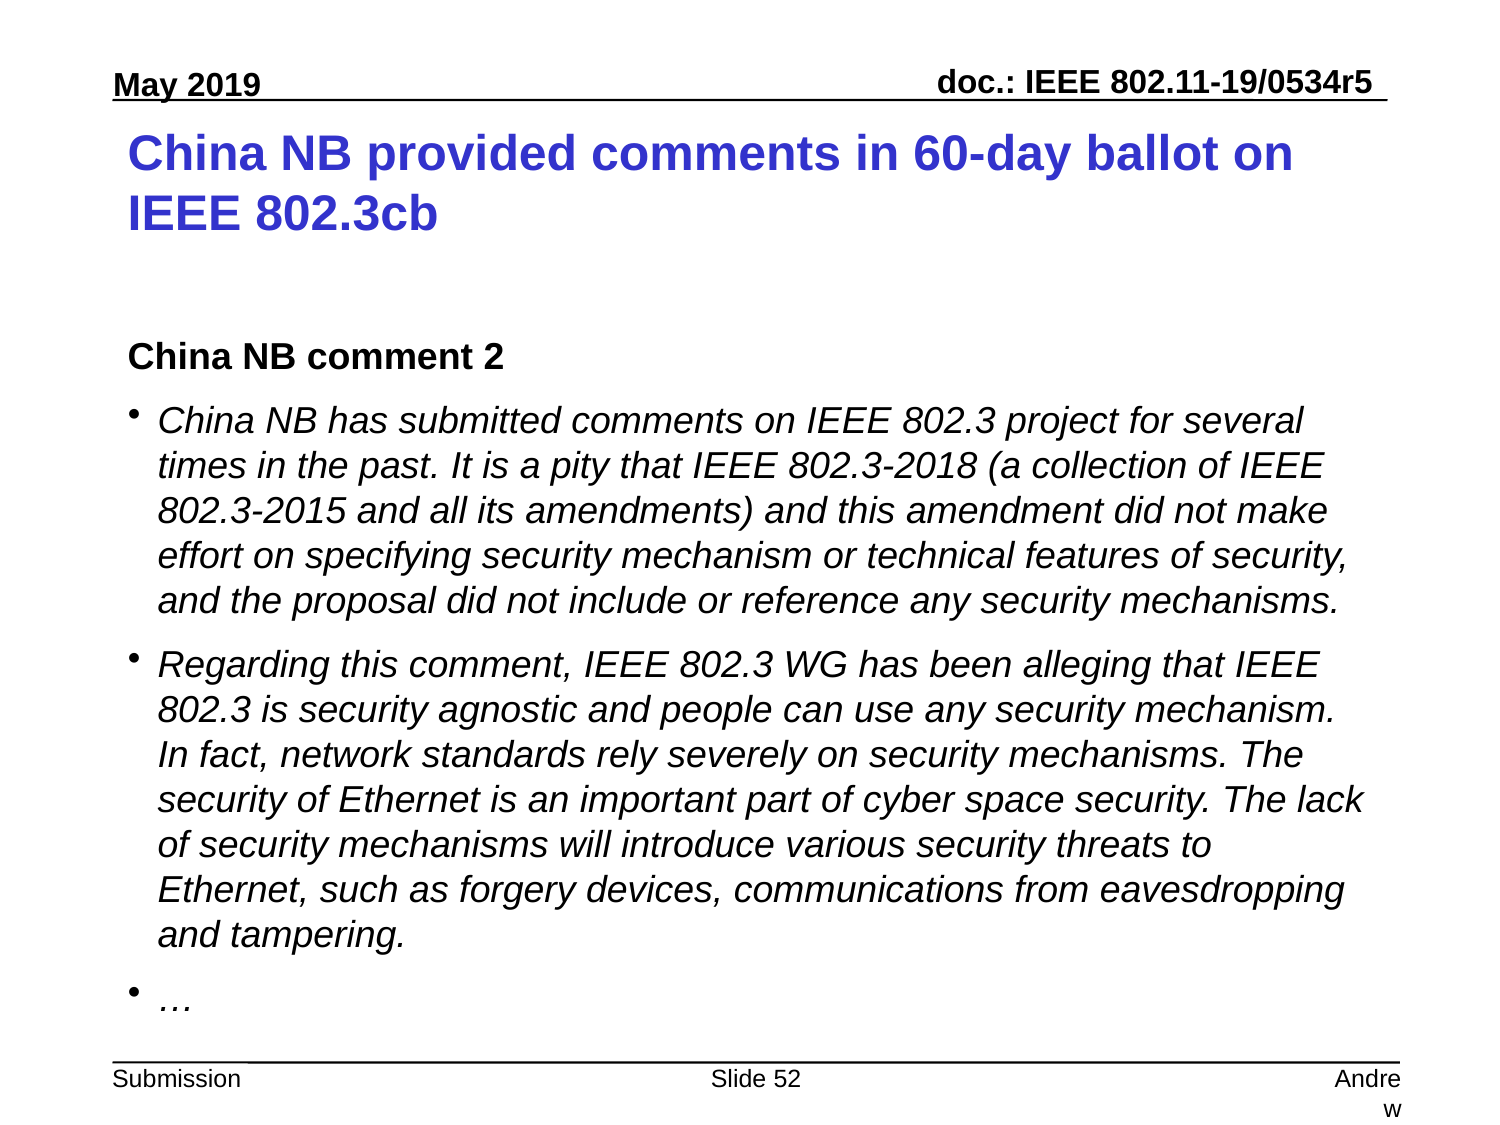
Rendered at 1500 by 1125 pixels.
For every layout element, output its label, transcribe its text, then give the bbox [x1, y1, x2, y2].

footer Andrew Myles, Cisco [1320, 1061, 1402, 1093]
title China NB provided comments in 60-day ballot on IEEE 802.3cb [112, 112, 1388, 288]
slide_number Slide 52 [709, 1061, 803, 1093]
list China NB comment 2 China NB has submitted comments on IEEE 802.3 project for several times in the past. It is a pity that IEEE 802.3-2018 (a collection of IEEE 802.3-2015 and all its amendments) and this amendment did not make effort on specifying security mechanism or technical features of security, and the proposal did not include or reference any security mechanisms. Regarding this comment, IEEE 802.3 WG has been alleging that IEEE 802.3 is security agnostic and people can use any security mechanism. In fact, network standards rely severely on security mechanisms. The security of Ethernet is an important part of cyber space security. The lack of security mechanisms will introduce various security threats to Ethernet, such as forgery devices, communications from eavesdropping and tampering. … [112, 324, 1388, 1000]
